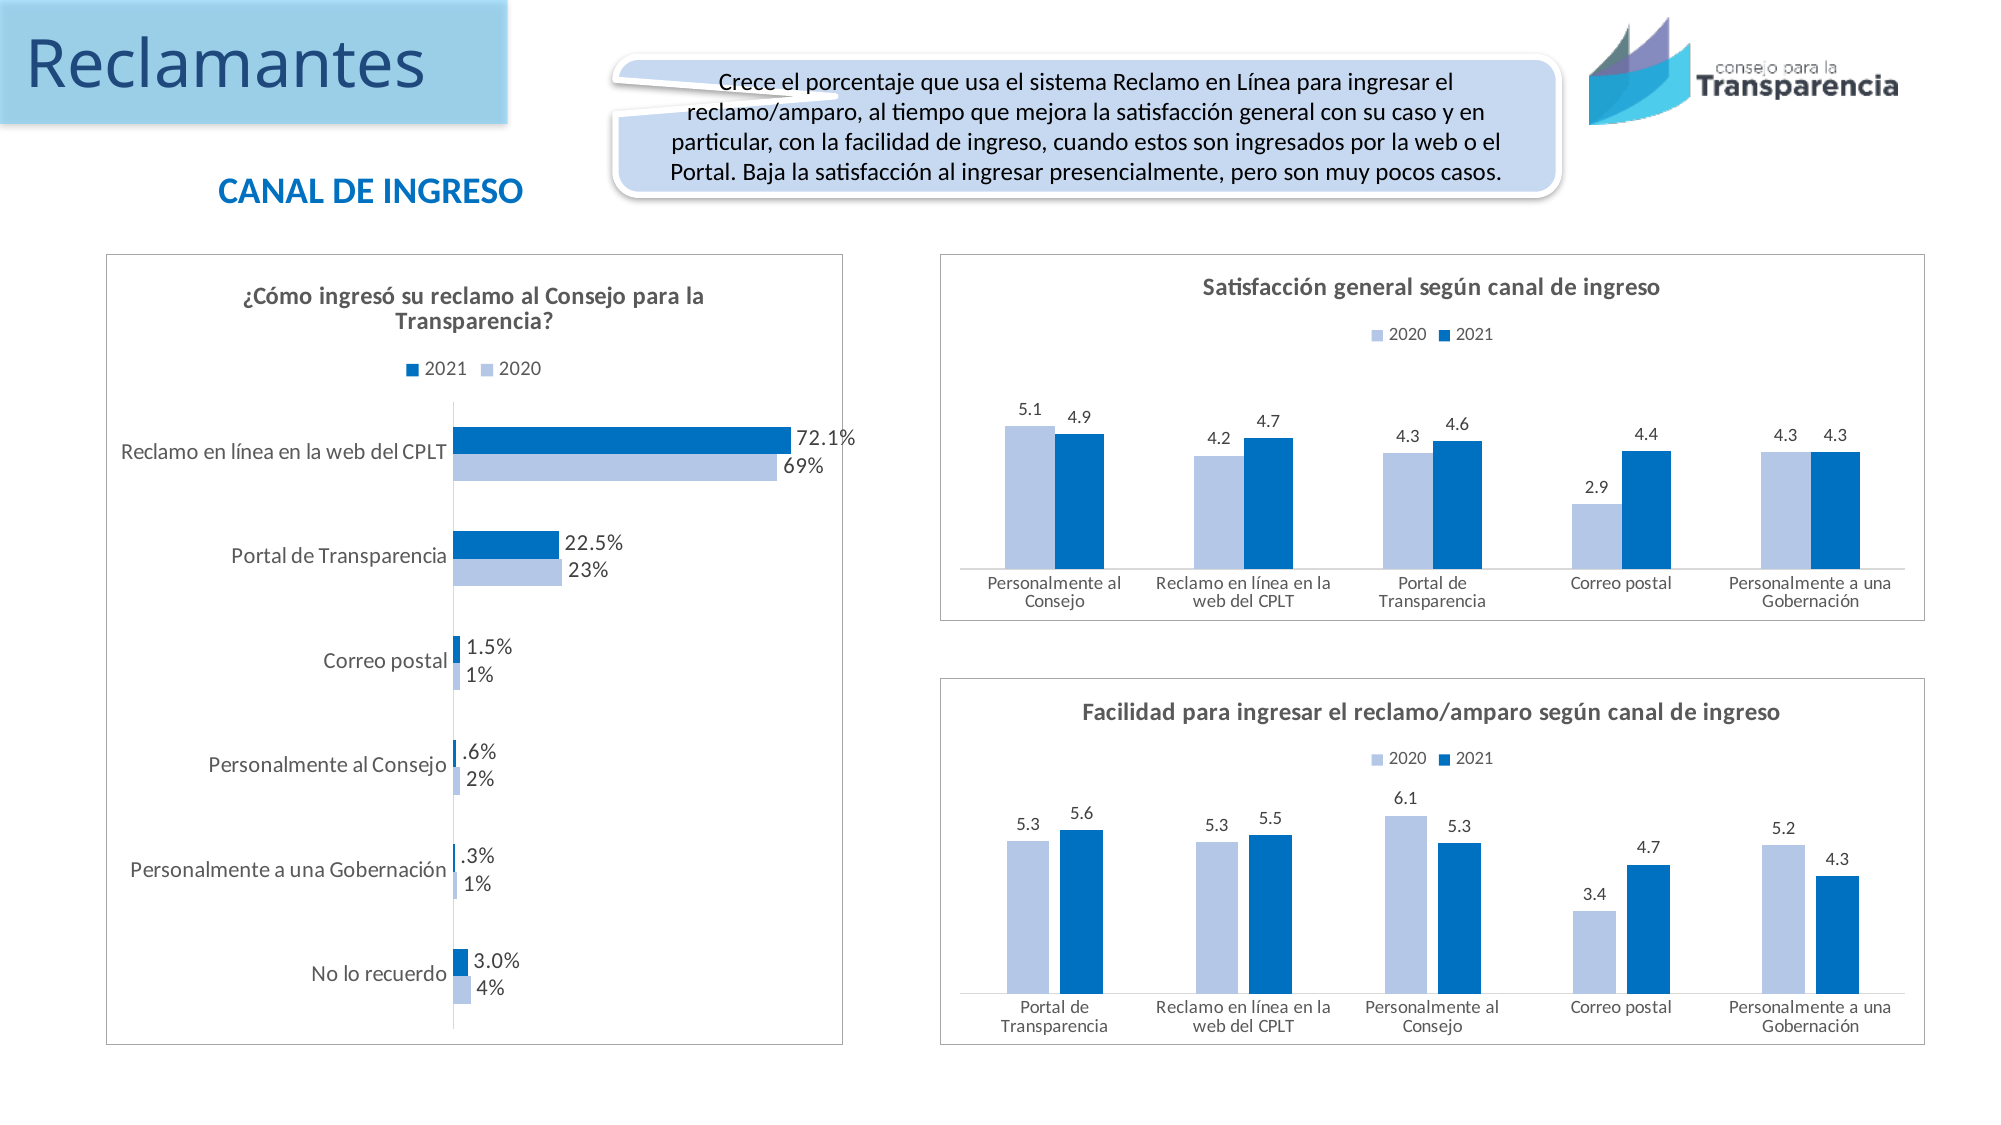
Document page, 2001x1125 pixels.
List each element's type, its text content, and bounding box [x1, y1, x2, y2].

text_box [0, 0, 508, 125]
chart [940, 678, 1925, 1045]
chart [105, 253, 857, 1045]
picture [1589, 17, 1898, 125]
text_box CANAL DE INGRESO [203, 158, 539, 219]
text_box Crece el porcentaje que usa el sistema Reclamo en Línea para ingresar el reclamo/amparo, al tiempo que mejora la satisfacción general con su caso y en particular, con la facilidad de ingreso, cuando estos son ingresados por la web o el Portal. Baja la satisfacción al ingresar presencialmente, pero son muy pocos casos. [612, 53, 1562, 198]
chart [940, 253, 1925, 621]
text_box Reclamantes [5, 11, 447, 112]
